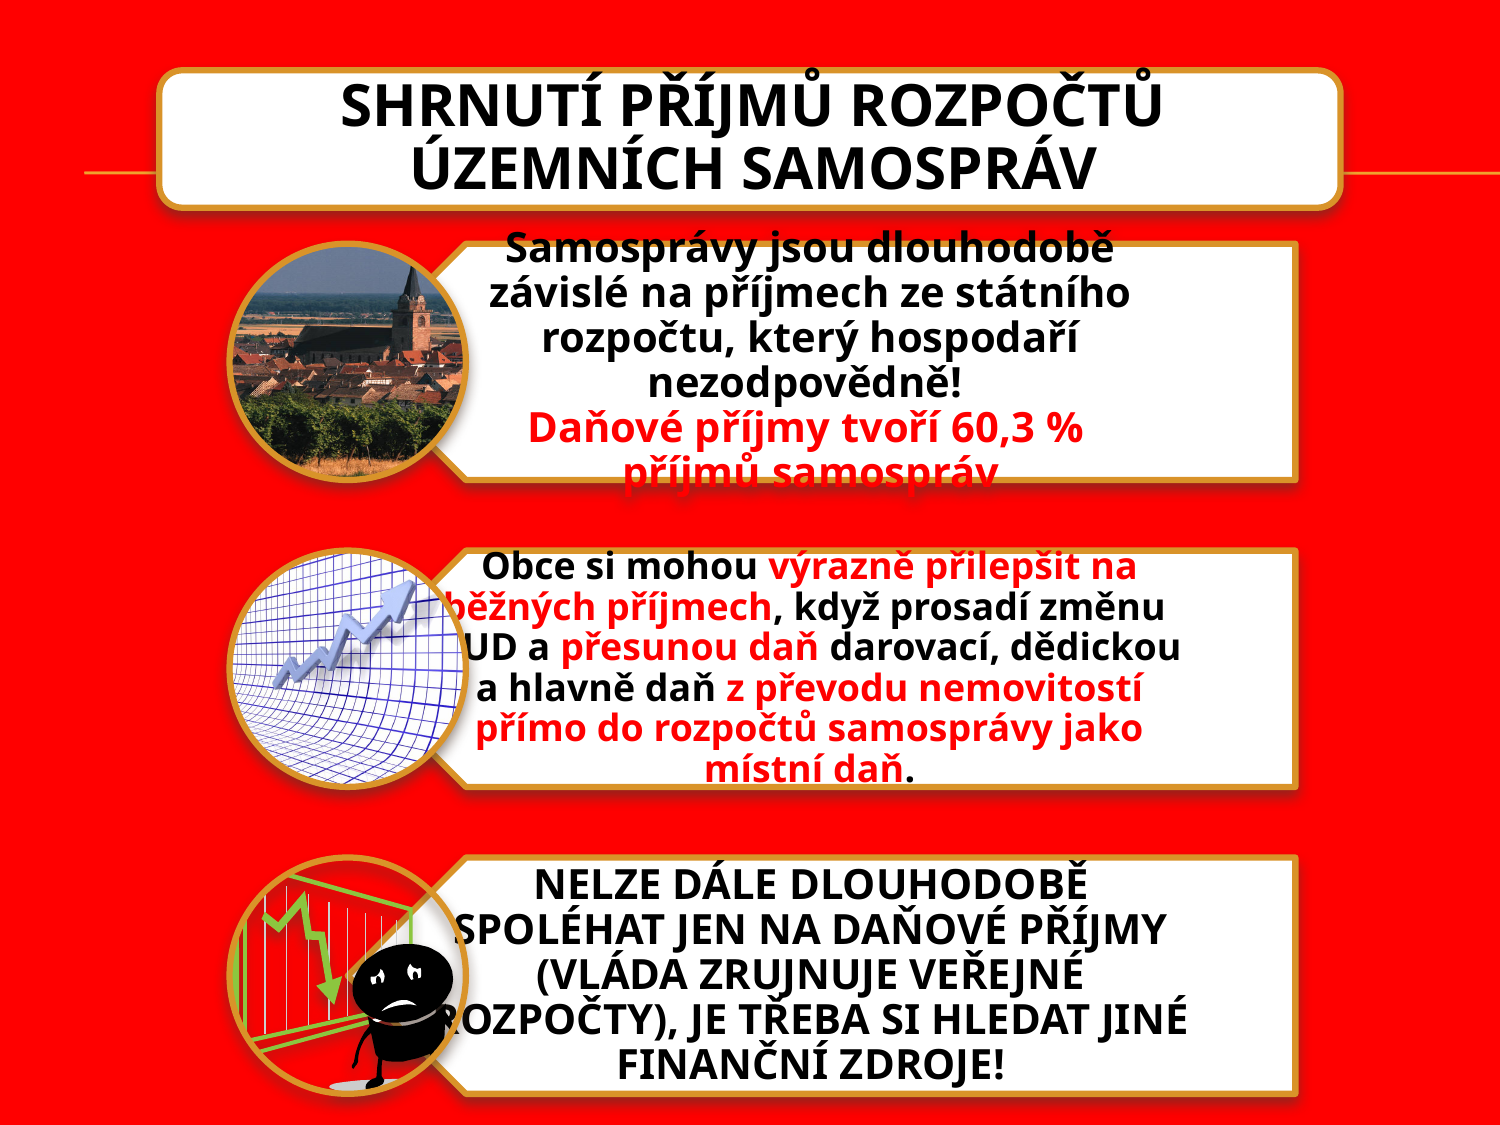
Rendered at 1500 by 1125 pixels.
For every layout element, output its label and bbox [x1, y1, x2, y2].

list [49, 243, 1476, 1095]
text_box [0, 69, 1500, 209]
